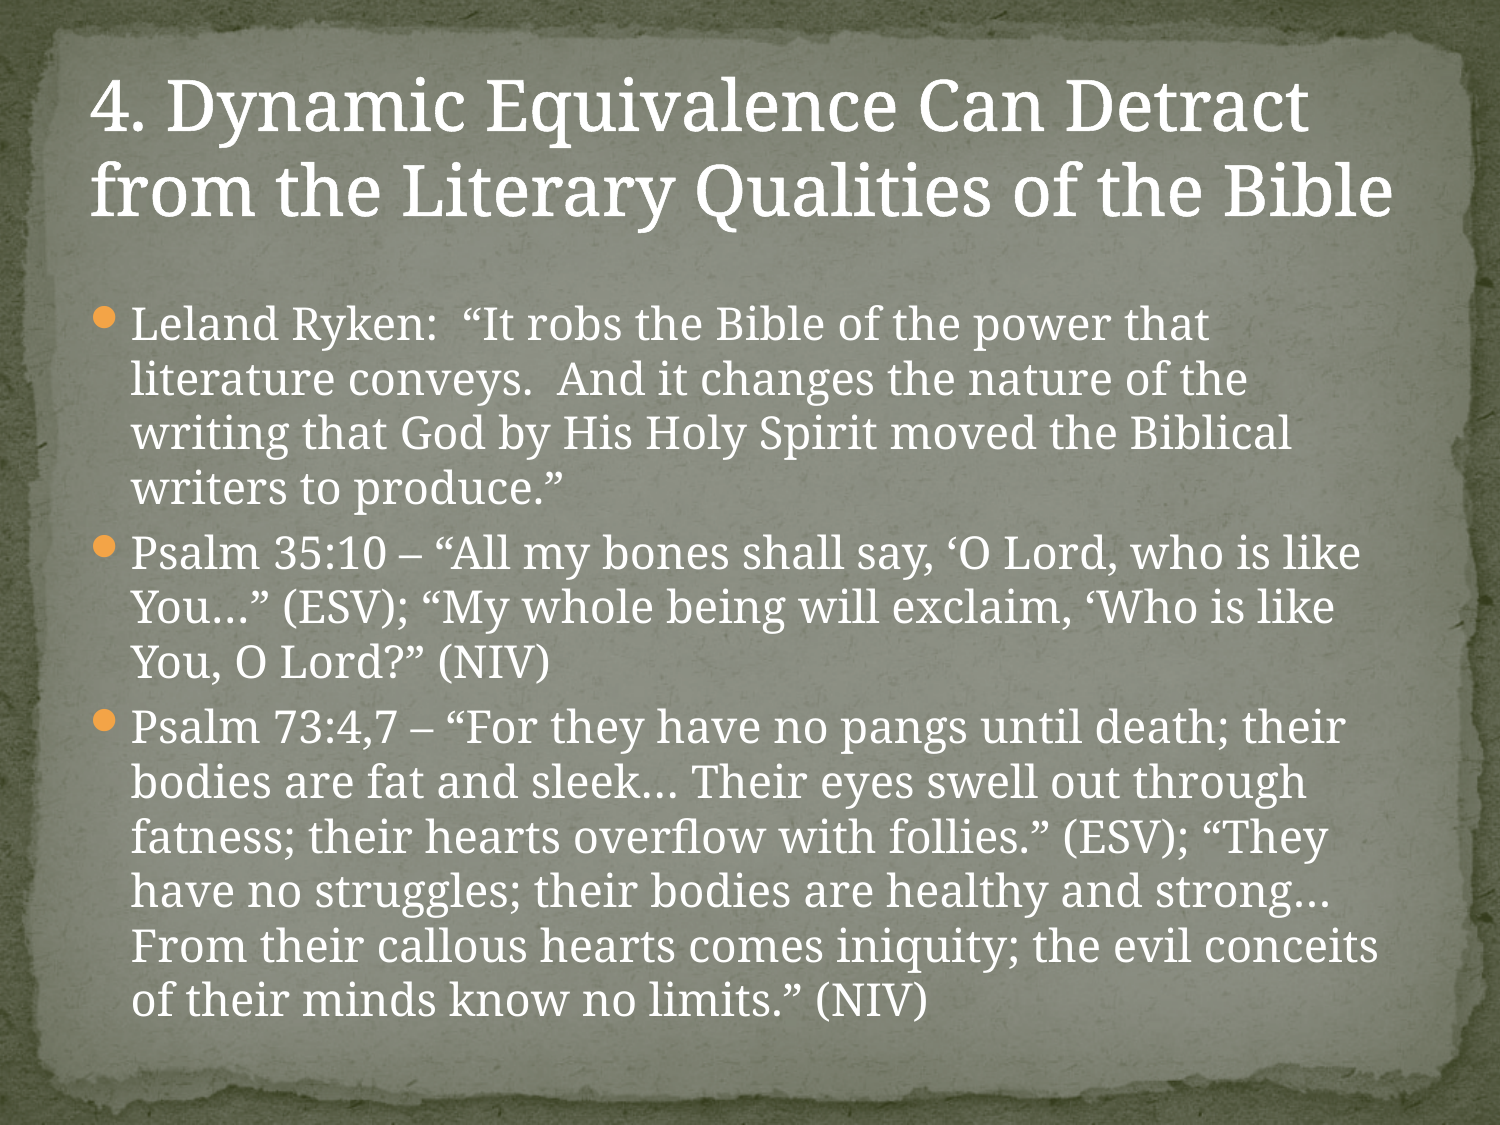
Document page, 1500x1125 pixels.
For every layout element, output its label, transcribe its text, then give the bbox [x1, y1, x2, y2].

title 4. Dynamic Equivalence Can Detract from the Literary Qualities of the Bible [74, 49, 1425, 238]
list Leland Ryken: “It robs the Bible of the power that literature conveys. And it changes the nature of the writing that God by His Holy Spirit moved the Biblical writers to produce.” Psalm 35:10 – “All my bones shall say, ‘O Lord, who is like You…” (ESV); “My whole being will exclaim, ‘Who is like You, O Lord?” (NIV) Psalm 73:4,7 – “For they have no pangs until death; their bodies are fat and sleek… Their eyes swell out through fatness; their hearts overflow with follies.” (ESV); “They have no struggles; their bodies are healthy and strong… From their callous hearts comes iniquity; the evil conceits of their minds know no limits.” (NIV) [75, 287, 1425, 1038]
